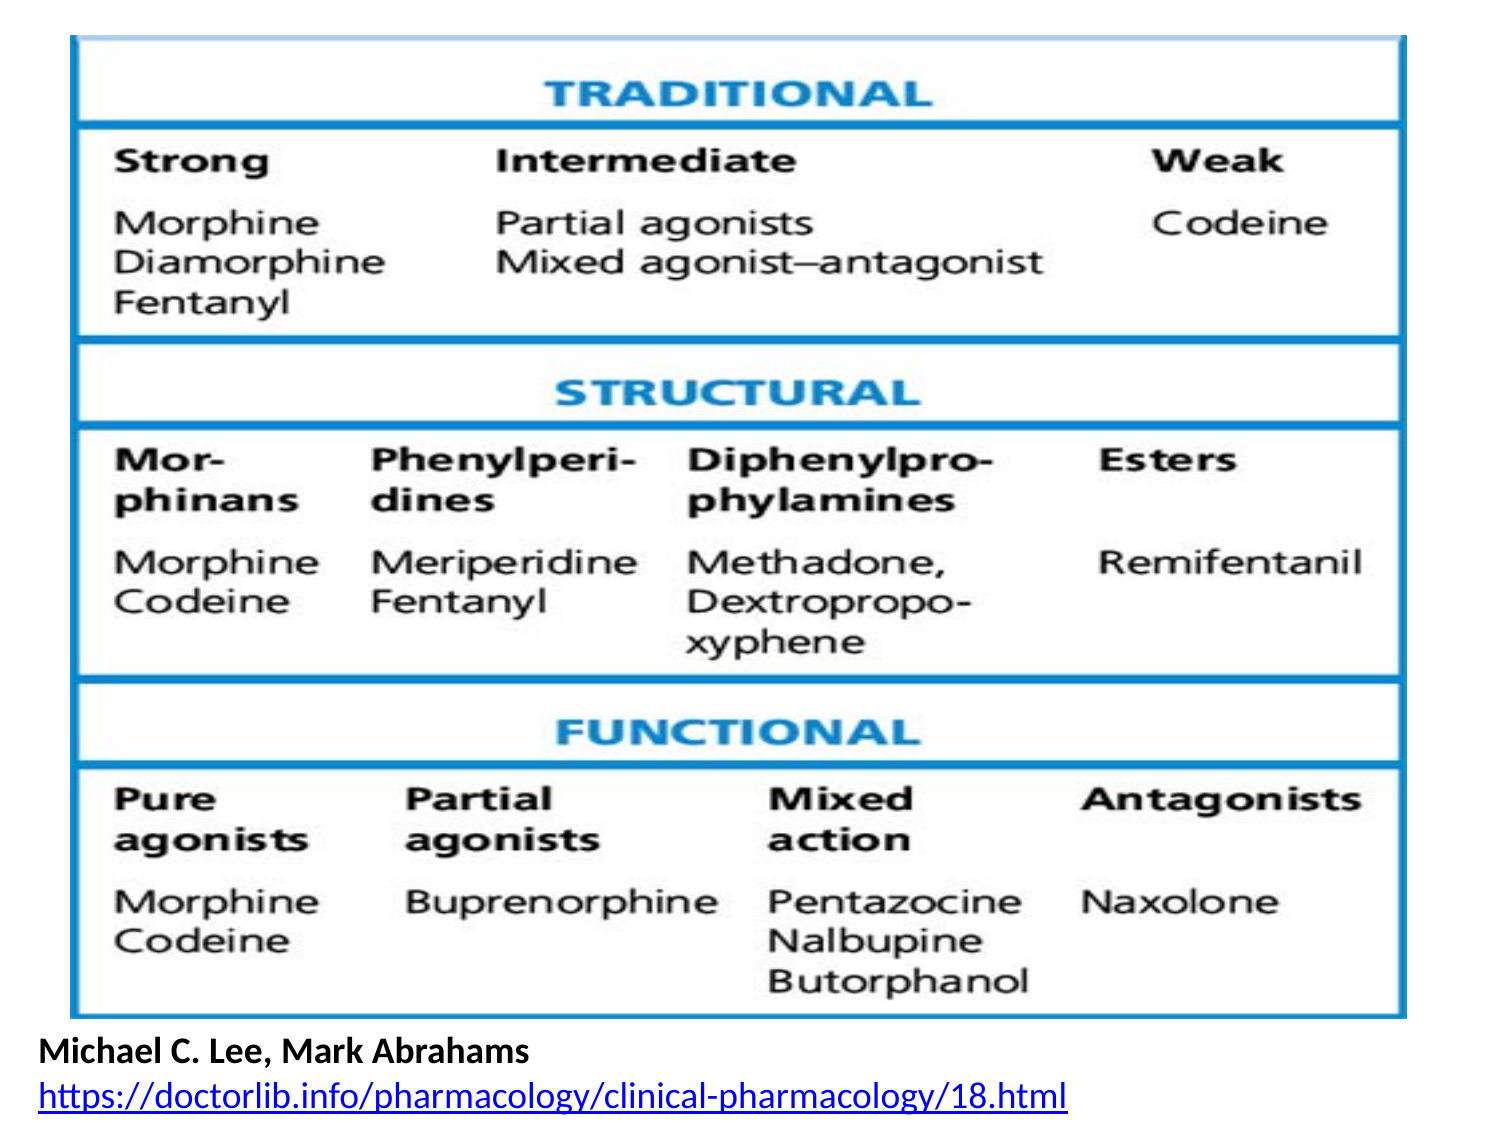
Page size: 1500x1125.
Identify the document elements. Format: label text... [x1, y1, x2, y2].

picture [70, 34, 1407, 1019]
title opioidler [82, 23, 1432, 108]
text_box Michael C. Lee, Mark Abrahams https://doctorlib.info/pharmacology/clinical-pharmacology/18.html [23, 1018, 1430, 1124]
